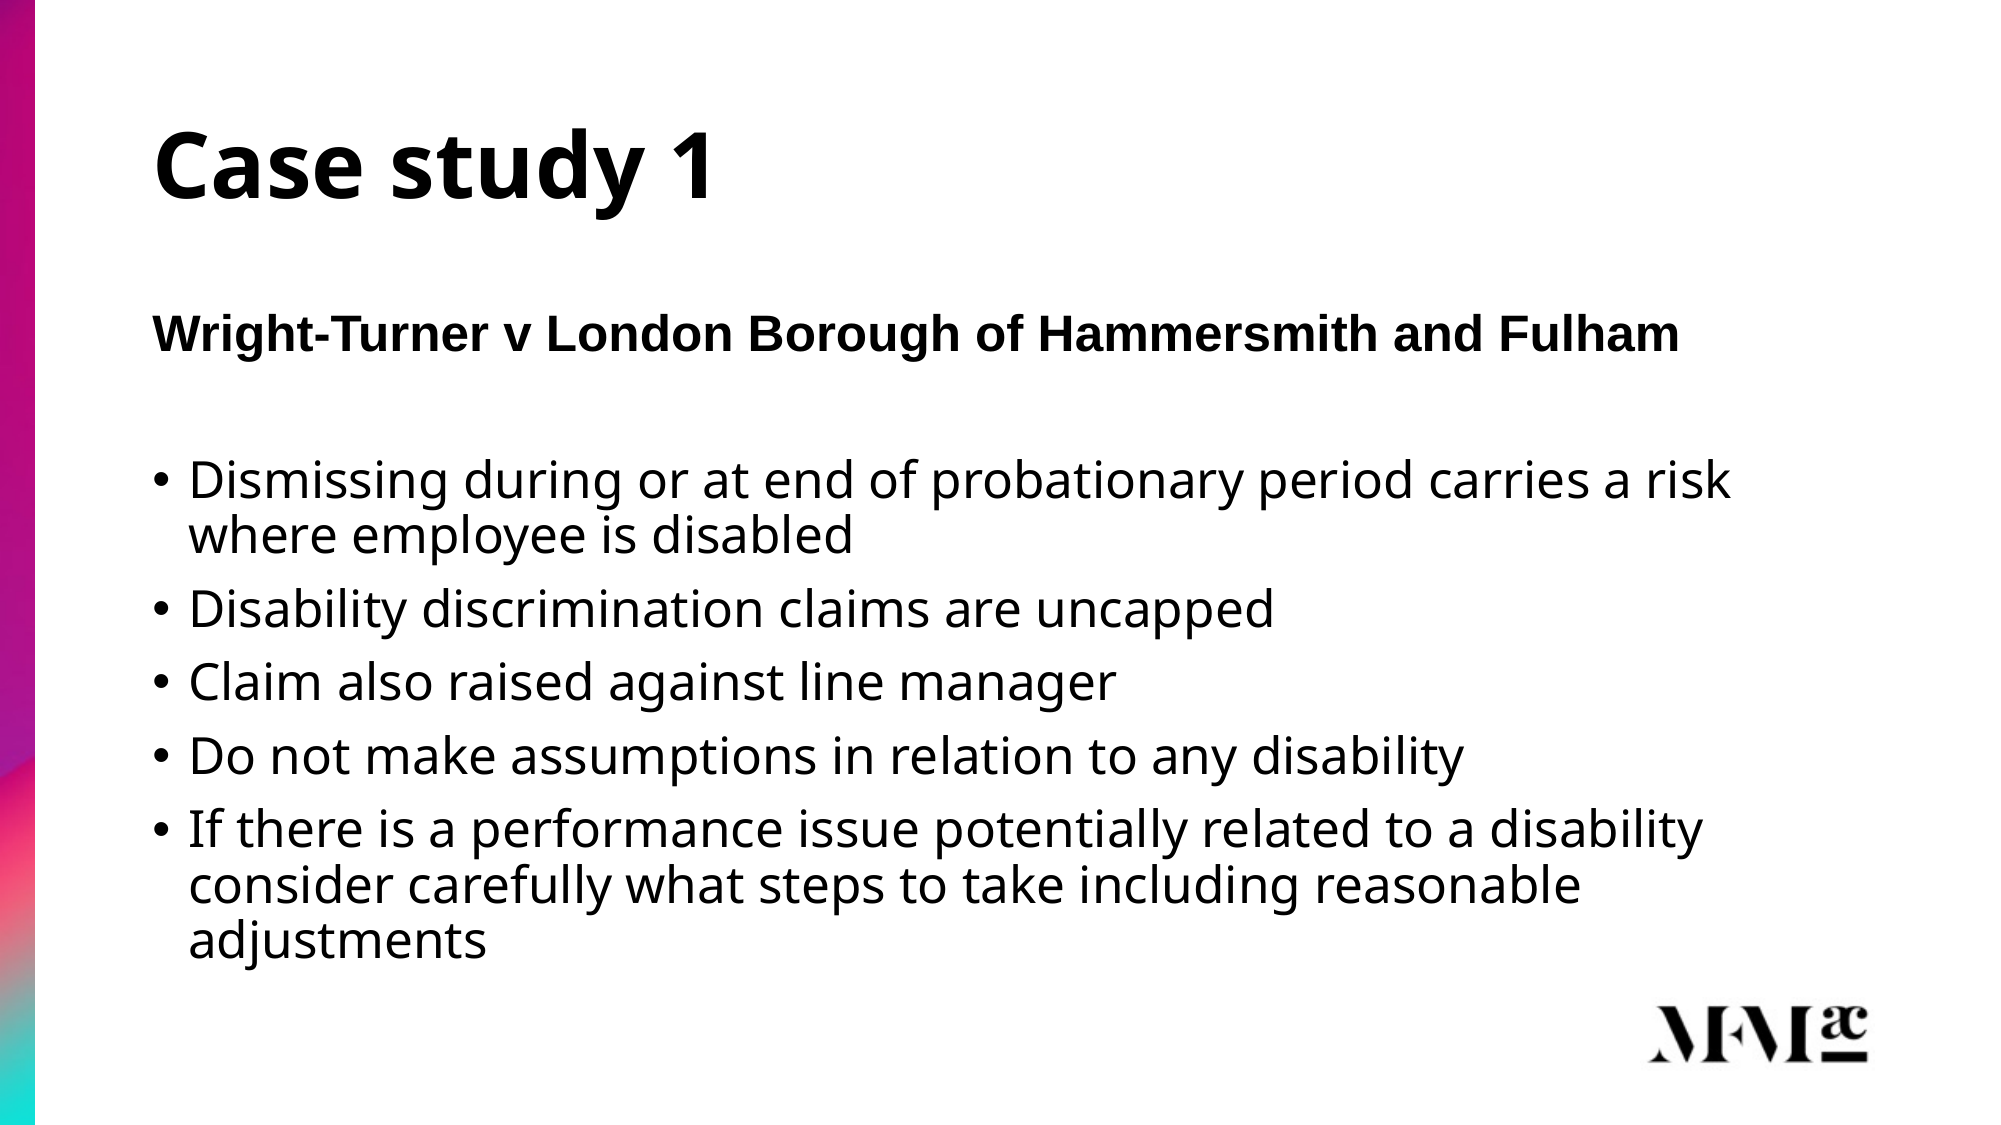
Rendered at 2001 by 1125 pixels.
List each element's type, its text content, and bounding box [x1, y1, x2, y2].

picture [1640, 997, 1875, 1071]
title Case study 1 [137, 59, 1863, 278]
picture [0, 0, 35, 1125]
list Wright-Turner v London Borough of Hammersmith and Fulham Dismissing during or at end of probationary period carries a risk where employee is disabled Disability discrimination claims are uncapped Claim also raised against line manager Do not make assumptions in relation to any disability If there is a performance issue potentially related to a disability consider carefully what steps to take including reasonable adjustments [137, 299, 1863, 978]
